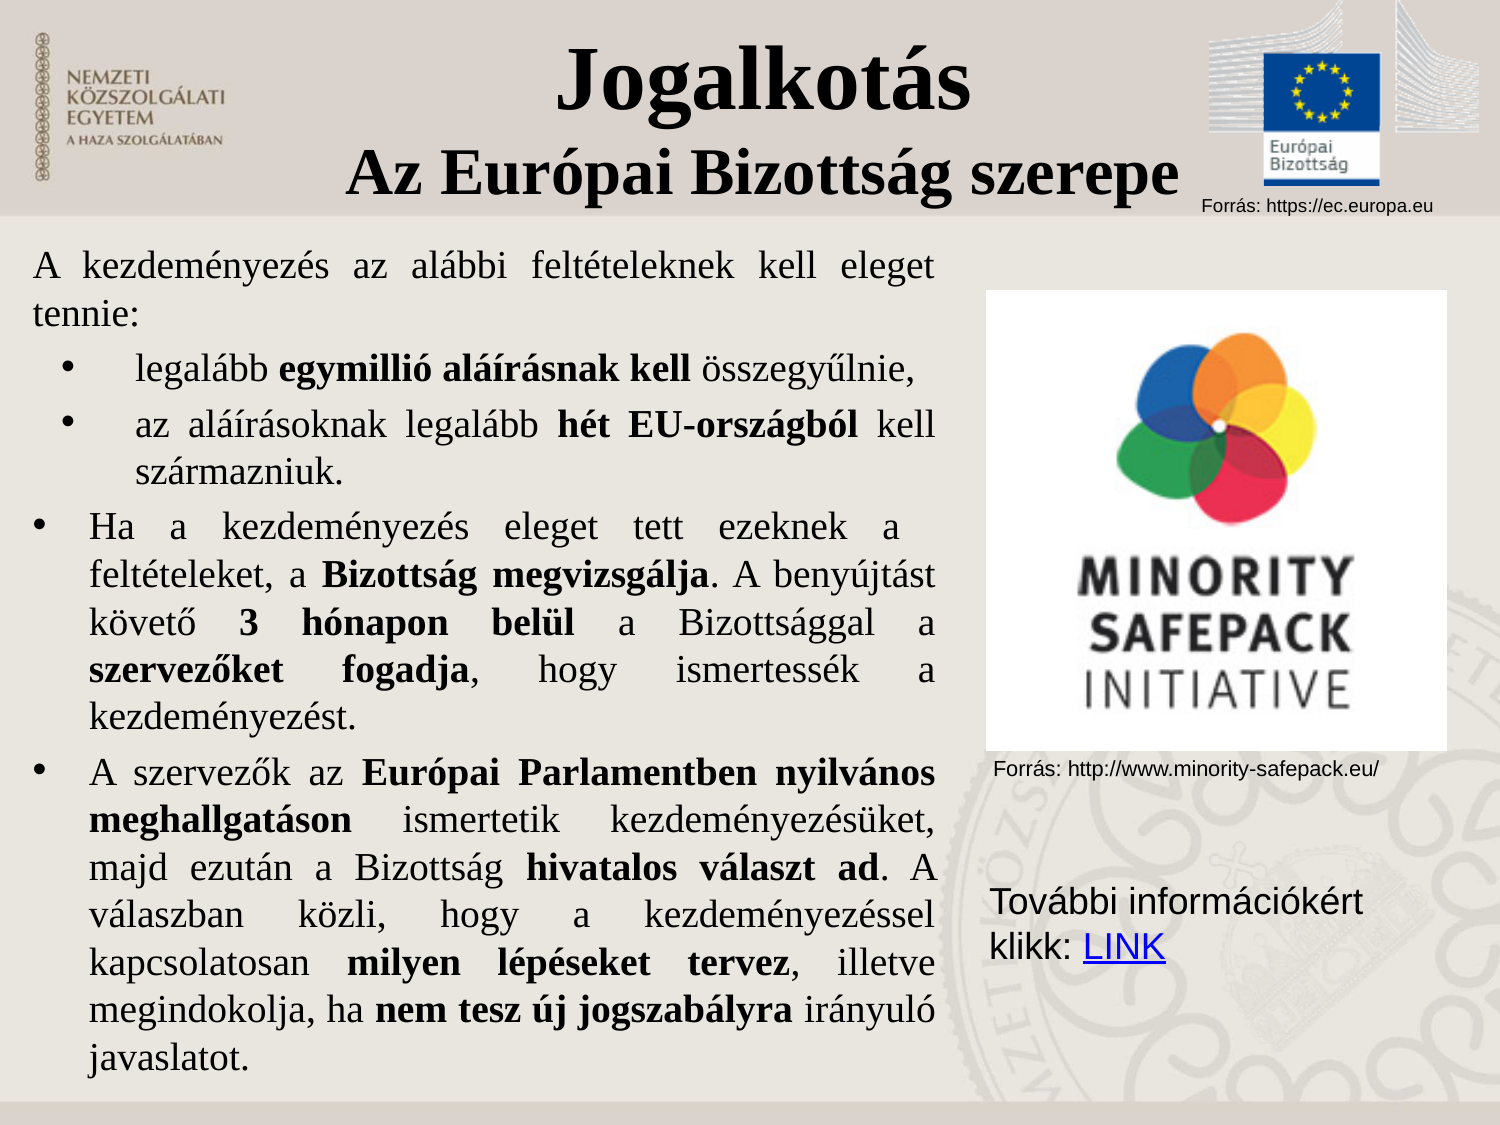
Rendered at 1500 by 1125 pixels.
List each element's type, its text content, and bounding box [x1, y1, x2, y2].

picture [0, 0, 1500, 1125]
text_box További információkért klikk: LINK [974, 869, 1459, 975]
text_box Forrás: https://ec.europa.eu [1186, 185, 1500, 224]
title Jogalkotás Az Európai Bizottság szerepe [88, 19, 1204, 207]
list A kezdeményezés az alábbi feltételeknek kell eleget tennie: legalább egymillió aláírásnak kell összegyűlnie, az aláírásoknak legalább hét EU-országból kell származniuk. Ha a kezdeményezés eleget tett ezeknek a feltételeket, a Bizottság megvizsgálja. A benyújtást követő 3 hónapon belül a Bizottsággal a szervezőket fogadja, hogy ismertessék a kezdeményezést. A szervezők az Európai Parlamentben nyilvános meghallgatáson ismertetik kezdeményezésüket, majd ezután a Bizottság hivatalos választ ad. A válaszban közli, hogy a kezdeményezéssel kapcsolatosan milyen lépéseket tervez, illetve megindokolja, ha nem tesz új jogszabályra irányuló javaslatot. [17, 231, 951, 1125]
text_box Forrás: http://www.minority-safepack.eu/ [978, 747, 1395, 789]
